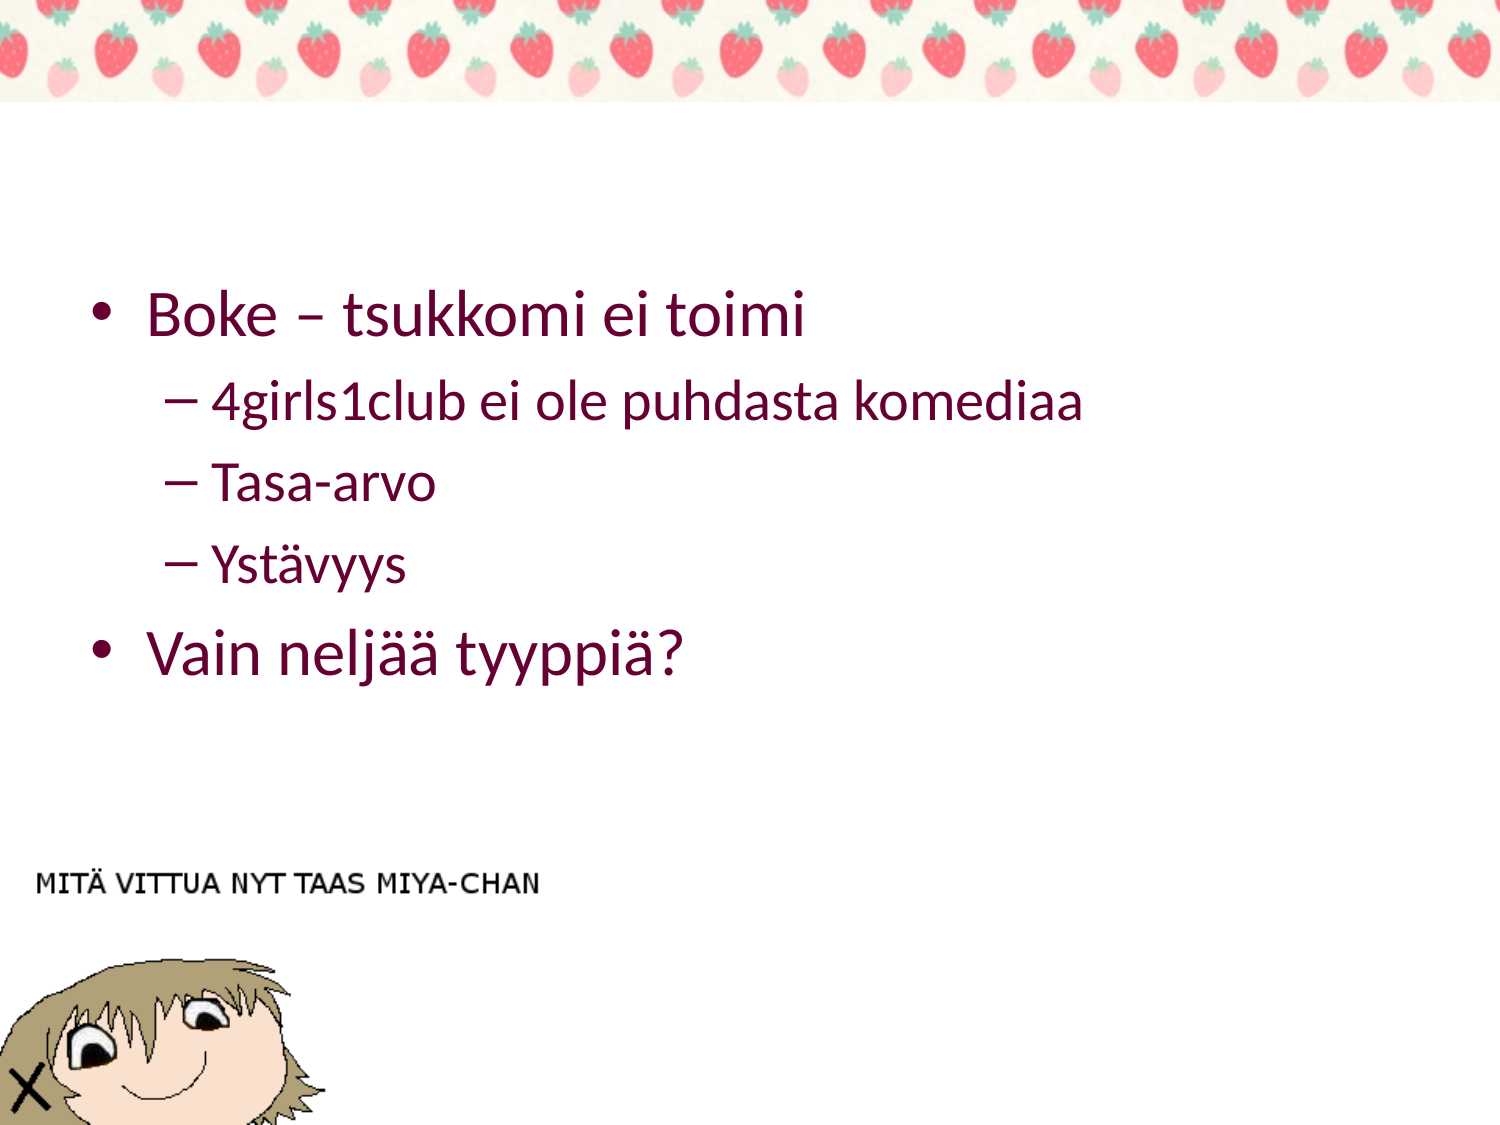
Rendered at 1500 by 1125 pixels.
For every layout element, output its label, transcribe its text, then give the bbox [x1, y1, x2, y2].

list Boke – tsukkomi ei toimi 4girls1club ei ole puhdasta komediaa Tasa-arvo Ystävyys Vain neljää tyyppiä? [75, 262, 1425, 1005]
picture [0, 0, 1500, 102]
picture [0, 816, 582, 1125]
